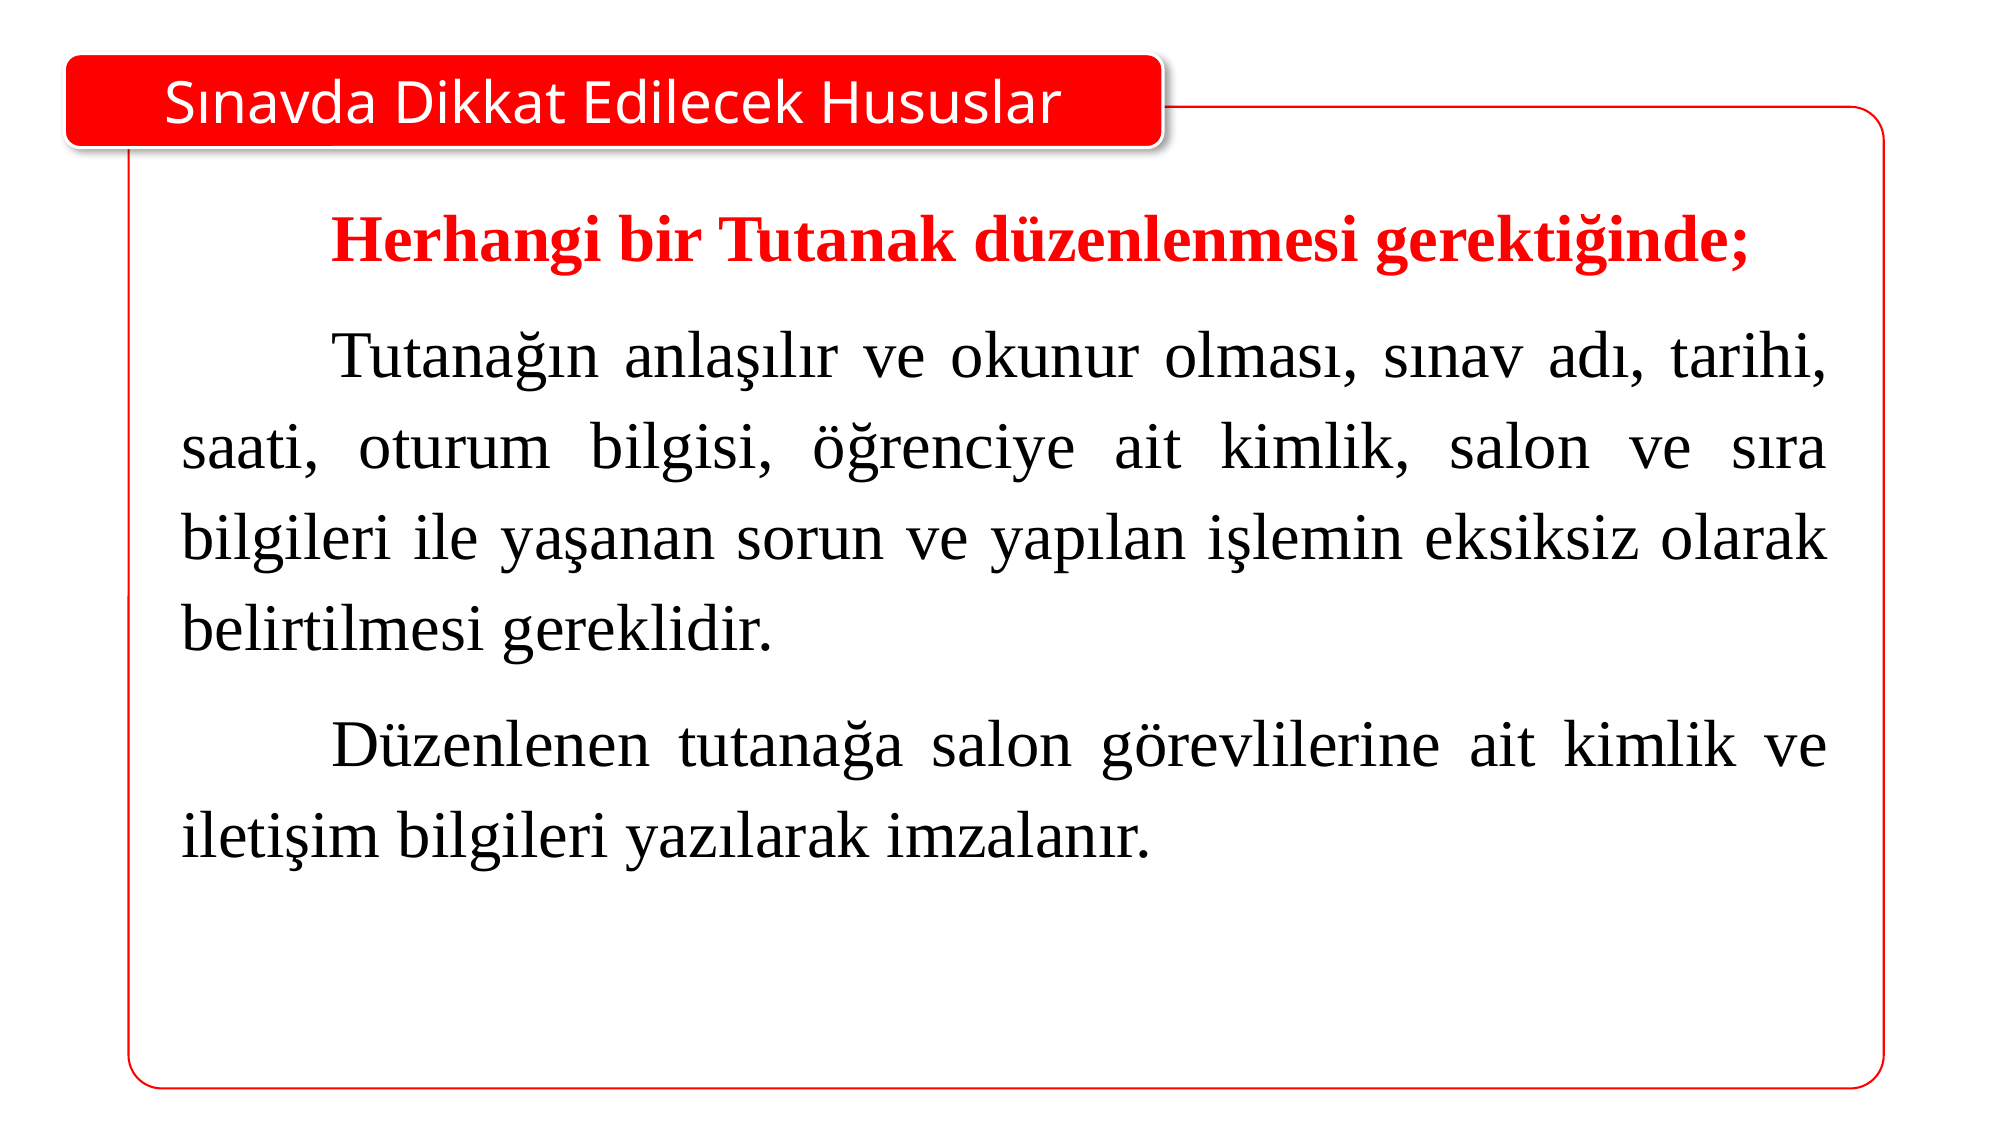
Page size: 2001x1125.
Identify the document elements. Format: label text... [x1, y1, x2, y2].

text_box [127, 105, 1885, 1090]
text_box Herhangi bir Tutanak düzenlenmesi gerektiğinde; Tutanağın anlaşılır ve okunur olması, sınav adı, tarihi, saati, oturum bilgisi, öğrenciye ait kimlik, salon ve sıra bilgileri ile yaşanan sorun ve yapılan işlemin eksiksiz olarak belirtilmesi gereklidir. Düzenlenen tutanağa salon görevlilerine ait kimlik ve iletişim bilgileri yazılarak imzalanır. [166, 176, 1846, 879]
text_box Sınavda Dikkat Edilecek Hususlar [62, 52, 1165, 150]
